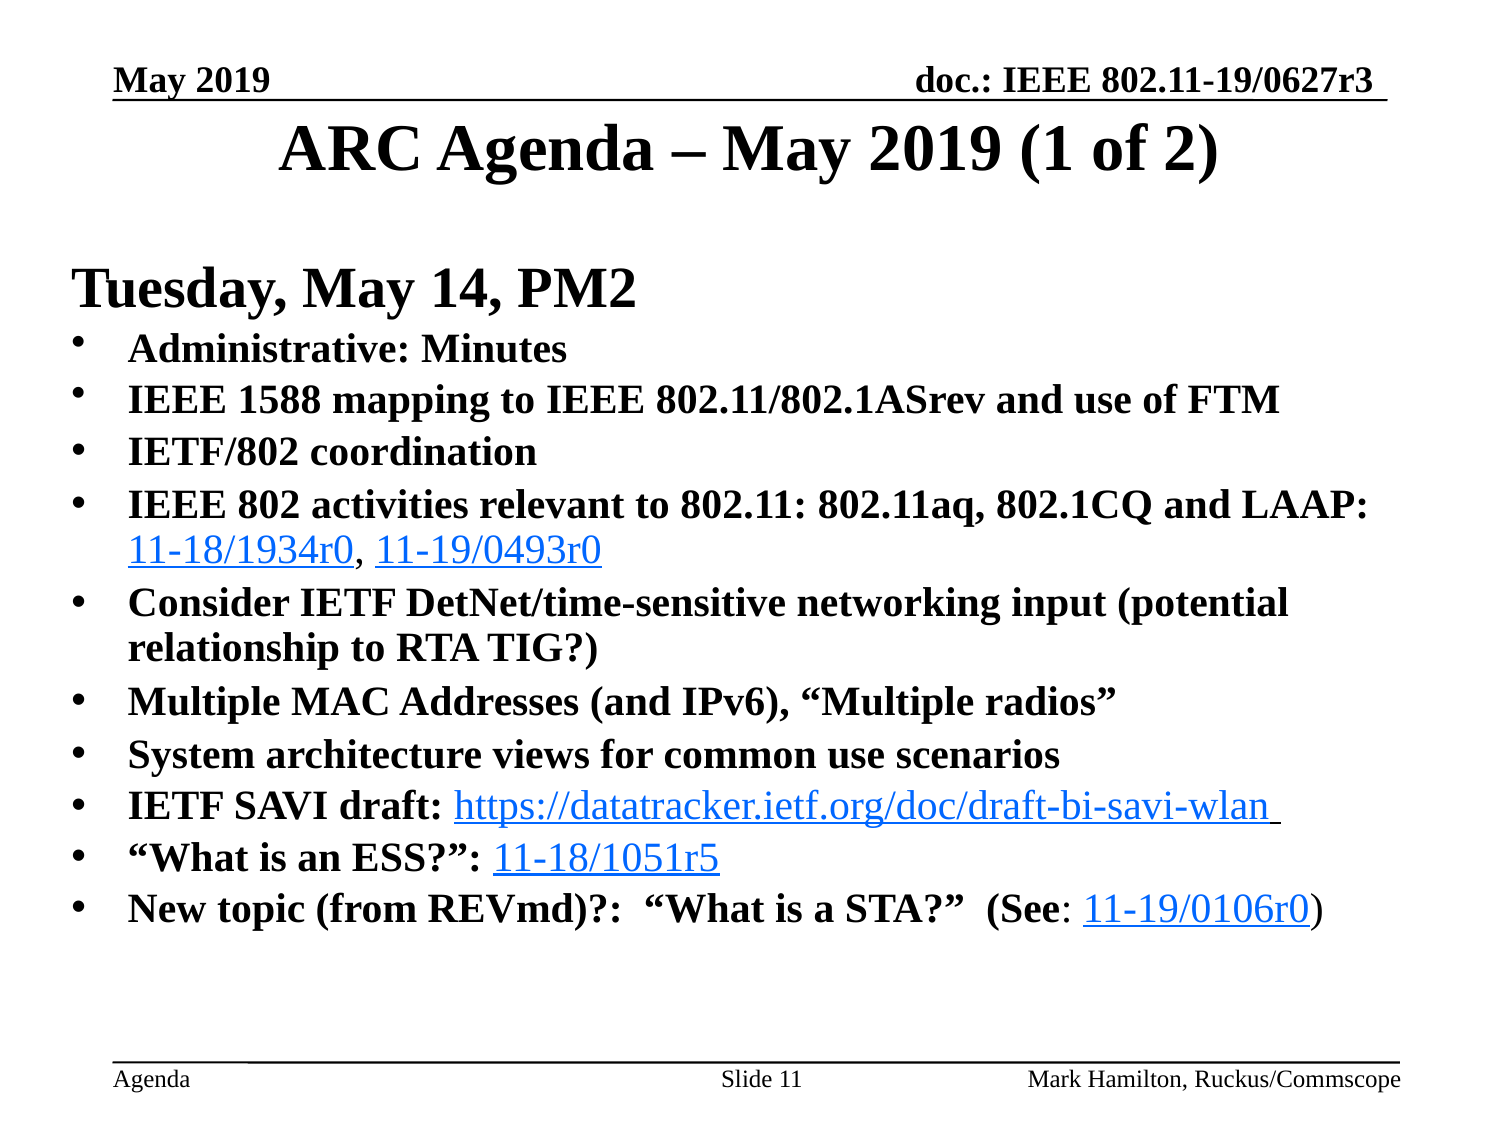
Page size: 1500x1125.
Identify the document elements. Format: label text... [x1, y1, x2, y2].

title ARC Agenda – May 2019 (1 of 2) [112, 99, 1388, 188]
list Tuesday, May 14, PM2 Administrative: Minutes IEEE 1588 mapping to IEEE 802.11/802.1ASrev and use of FTM IETF/802 coordination IEEE 802 activities relevant to 802.11: 802.11aq, 802.1CQ and LAAP: 11-18/1934r0, 11-19/0493r0 Consider IETF DetNet/time-sensitive networking input (potential relationship to RTA TIG?) Multiple MAC Addresses (and IPv6), “Multiple radios” System architecture views for common use scenarios IETF SAVI draft: https://datatracker.ietf.org/doc/draft-bi-savi-wlan “What is an ESS?”: 11-18/1051r5 New topic (from REVmd)?: “What is a STA?” (See: 11-19/0106r0) [56, 249, 1444, 988]
